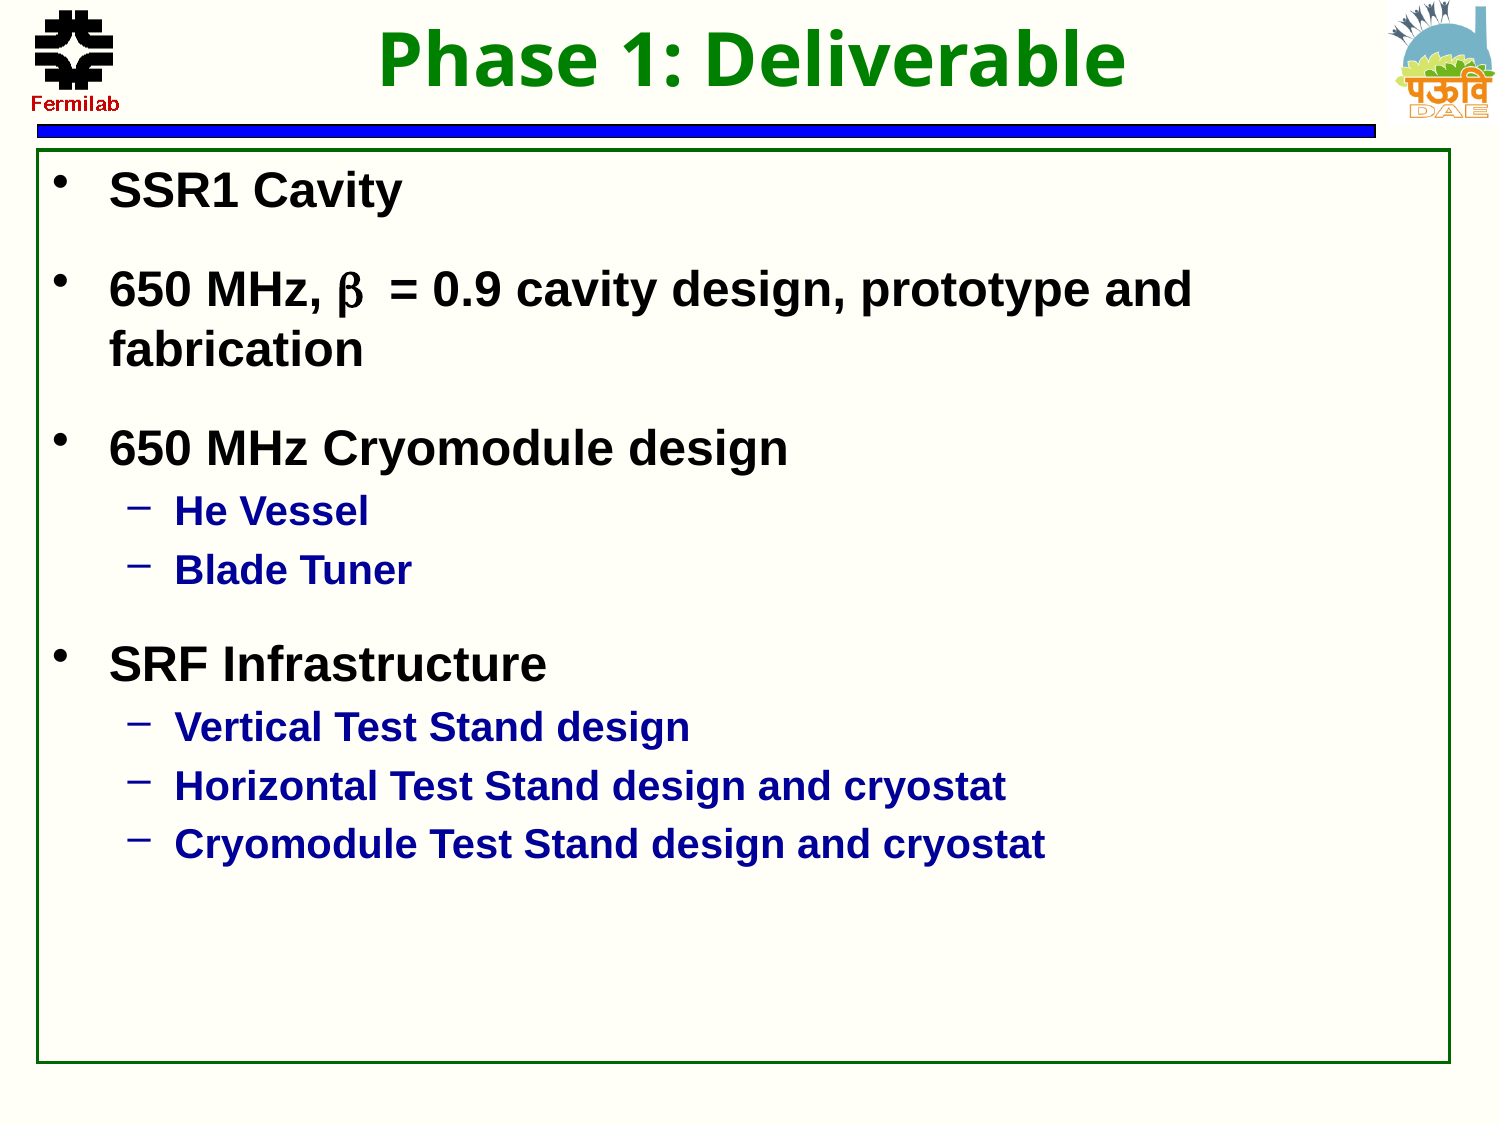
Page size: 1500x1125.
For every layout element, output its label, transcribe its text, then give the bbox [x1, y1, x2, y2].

picture [0, 0, 150, 124]
picture [1388, 0, 1500, 125]
title Phase 1: Deliverable [149, 0, 1376, 113]
list SSR1 Cavity 650 MHz, b = 0.9 cavity design, prototype and fabrication 650 MHz Cryomodule design He Vessel Blade Tuner SRF Infrastructure Vertical Test Stand design Horizontal Test Stand design and cryostat Cryomodule Test Stand design and cryostat [36, 148, 1451, 1064]
